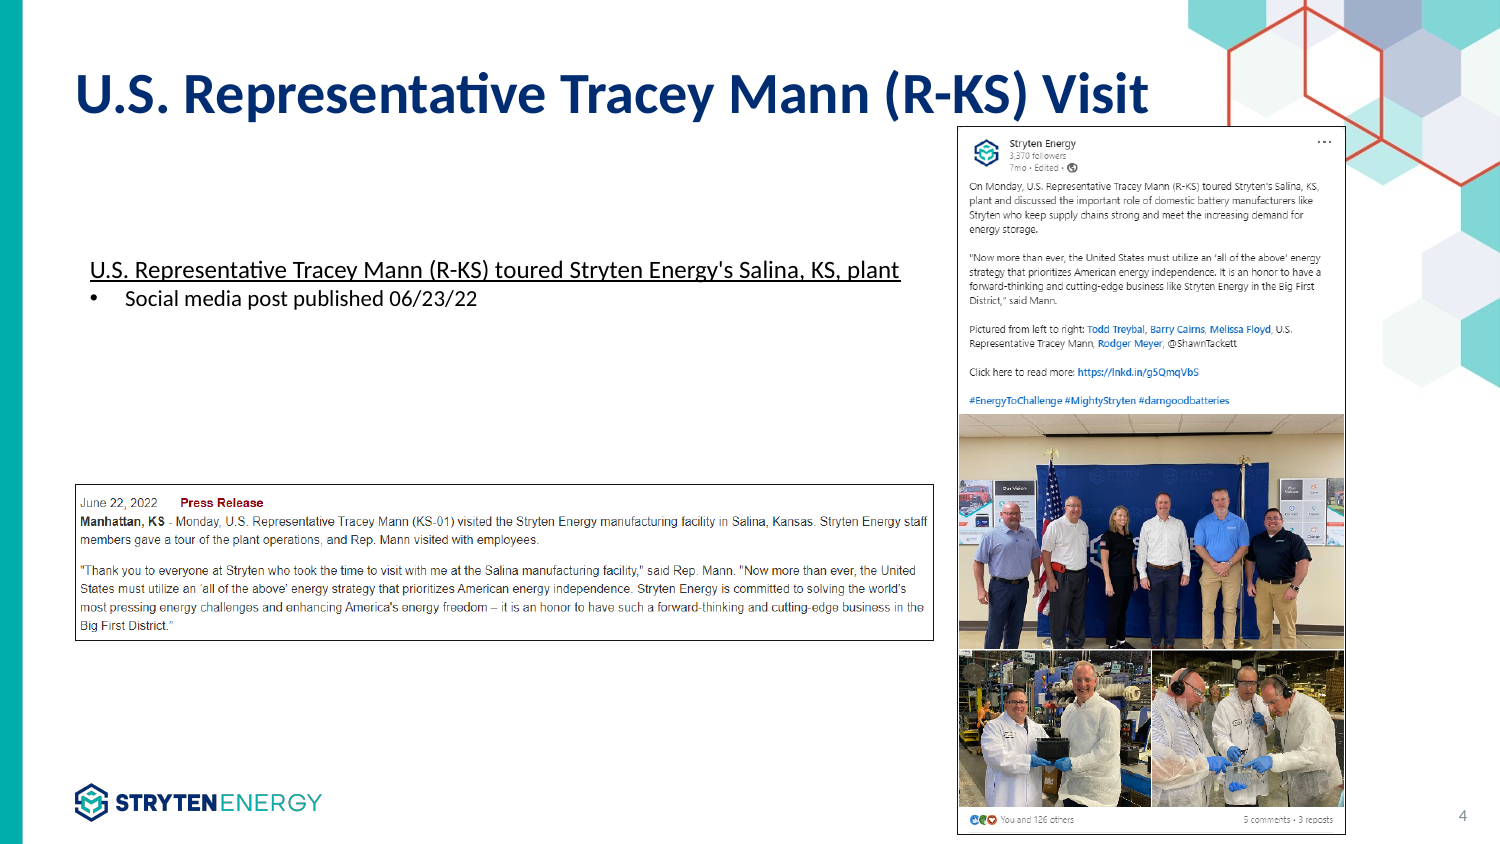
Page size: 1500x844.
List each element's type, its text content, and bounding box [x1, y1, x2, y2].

title U.S. Representative Tracey Mann (R-KS) Visit [75, 9, 1425, 172]
picture [0, 0, 1500, 844]
slide_number 4 [1416, 792, 1483, 838]
text_box U.S. Representative Tracey Mann (R-KS) toured Stryten Energy's Salina, KS, plant Social media post published 06/23/22 [75, 246, 952, 319]
